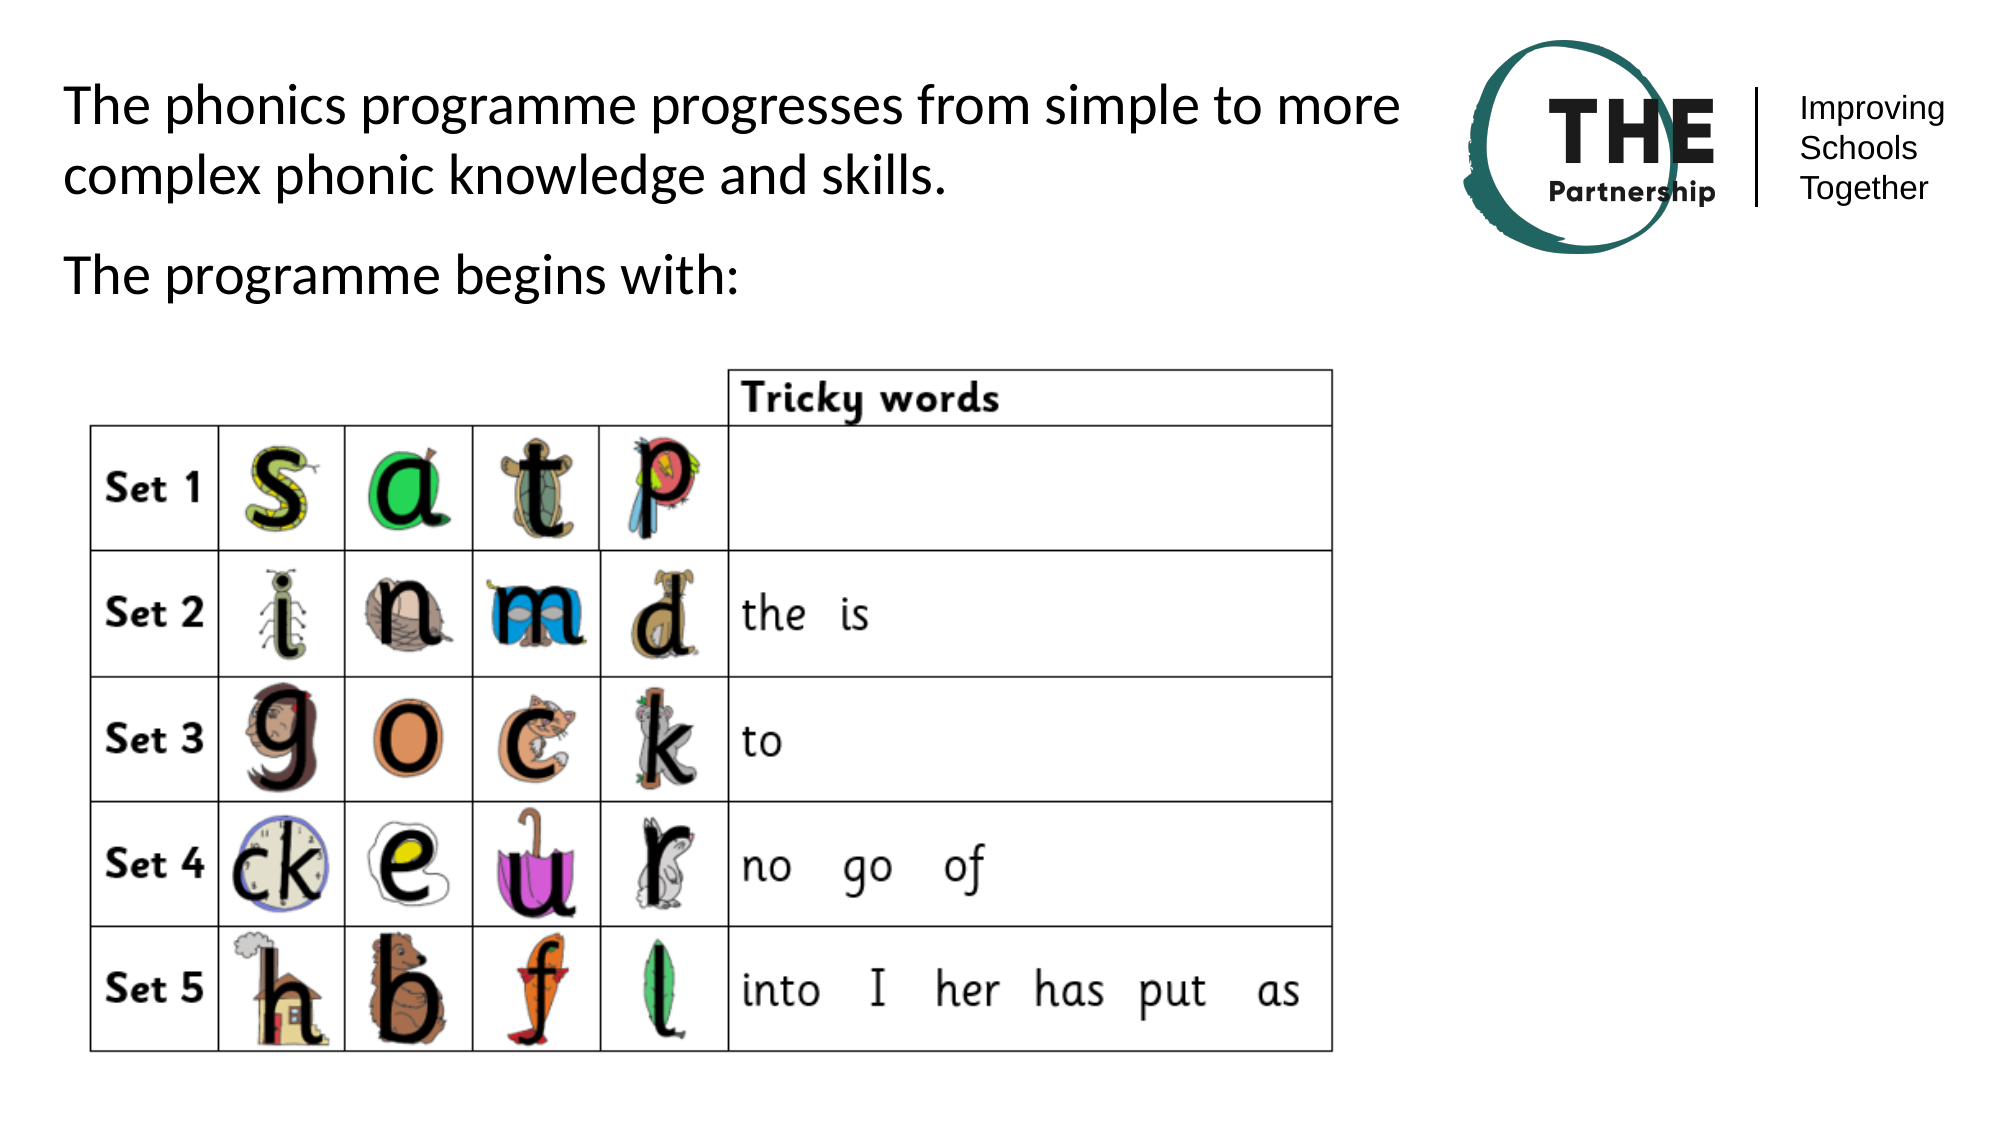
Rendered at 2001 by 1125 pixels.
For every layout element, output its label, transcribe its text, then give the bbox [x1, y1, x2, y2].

picture [1463, 40, 1715, 254]
picture [72, 358, 1348, 1067]
text_box The phonics programme progresses from simple to more complex phonic knowledge and skills. The programme begins with: [48, 58, 1509, 314]
